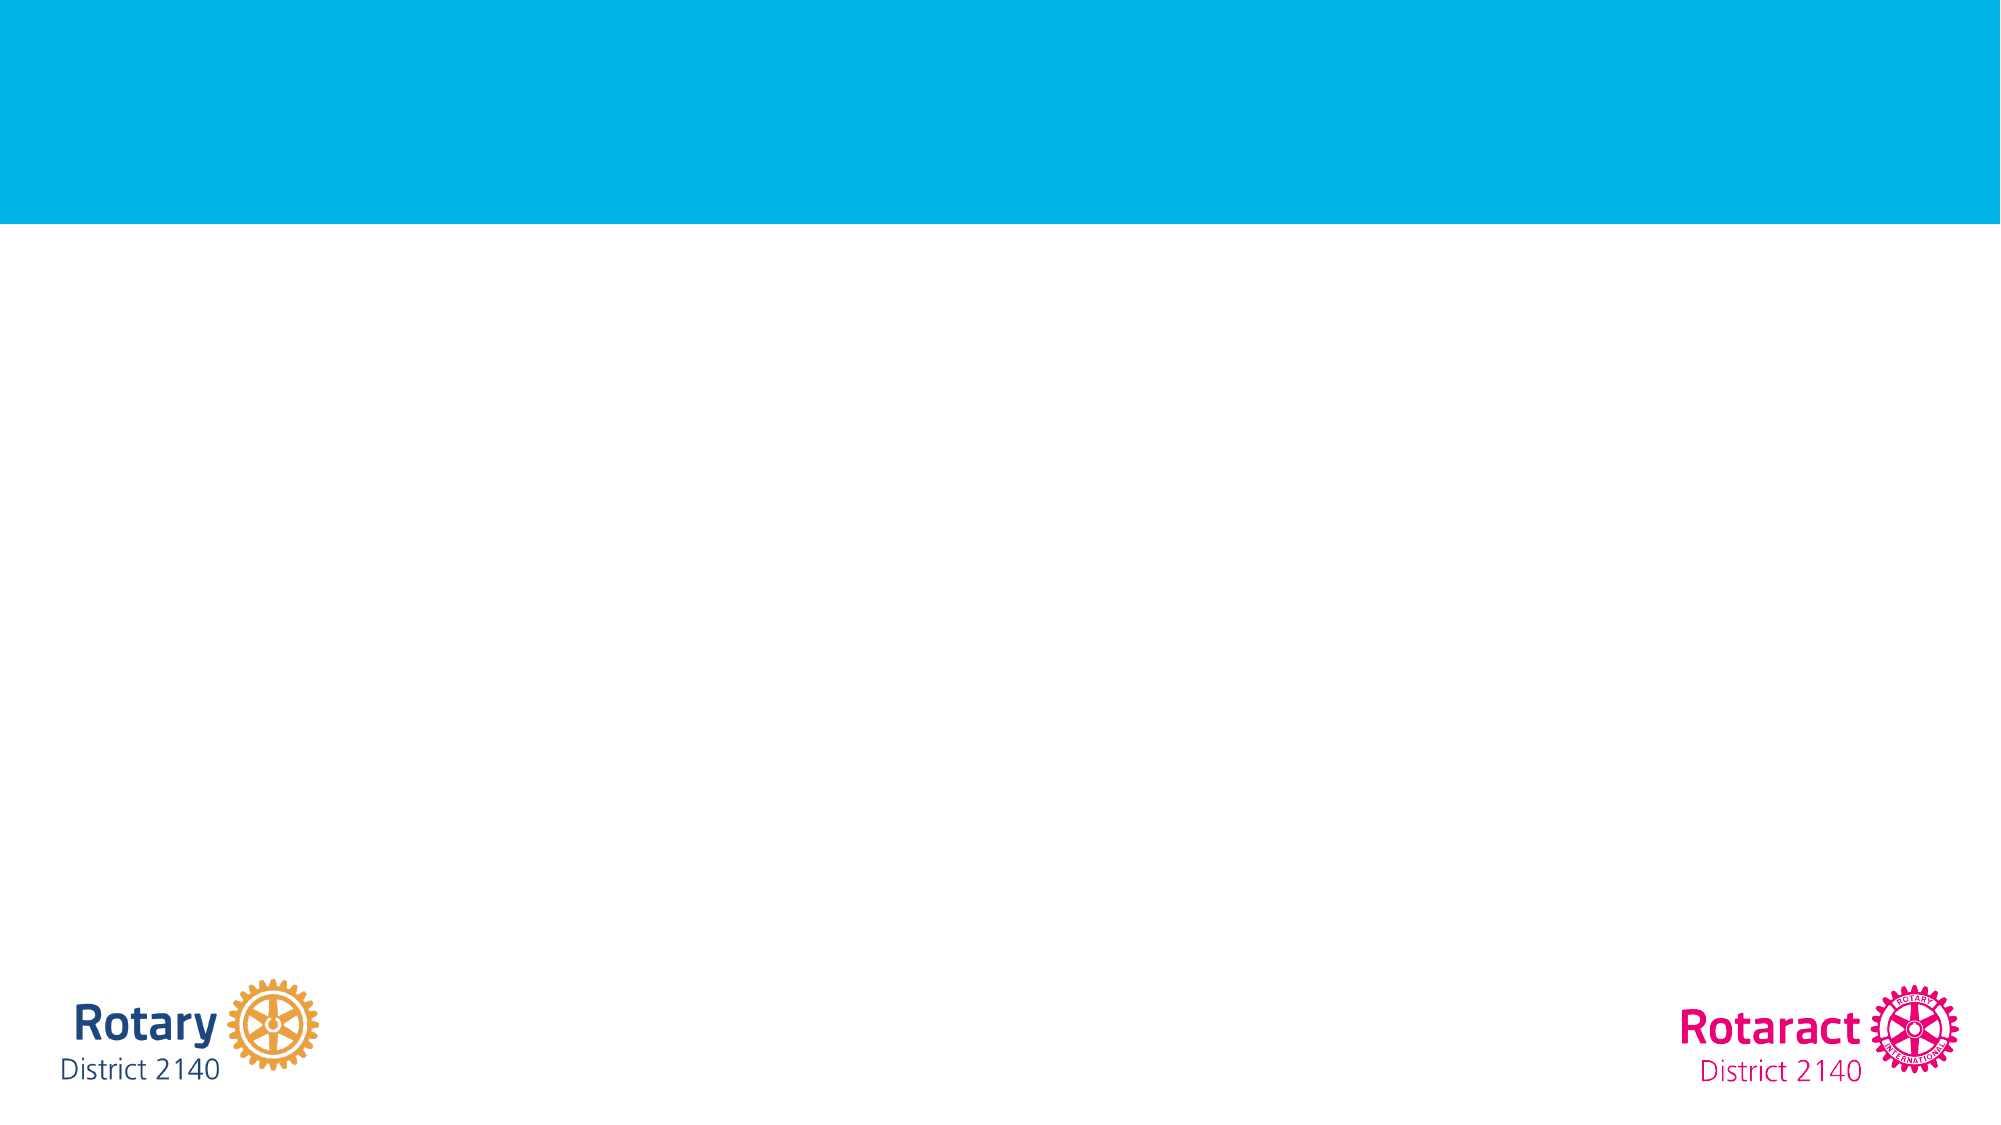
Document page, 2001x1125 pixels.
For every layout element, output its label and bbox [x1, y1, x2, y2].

picture [1671, 973, 1966, 1102]
picture [53, 969, 328, 1088]
